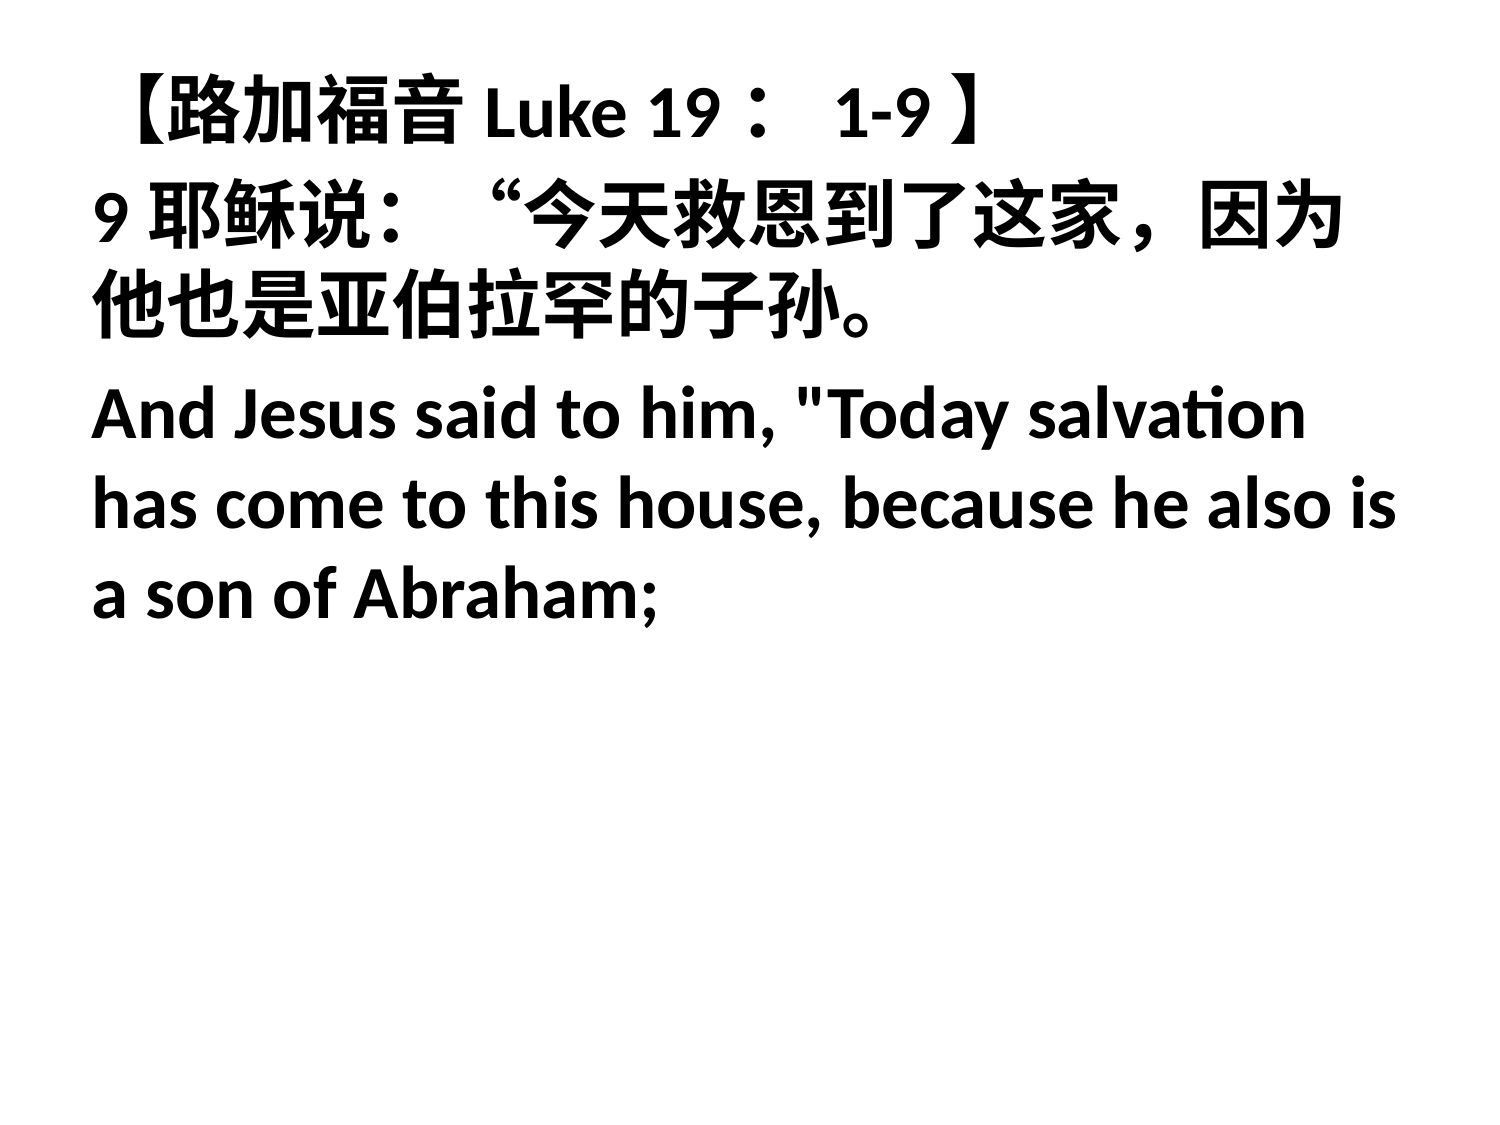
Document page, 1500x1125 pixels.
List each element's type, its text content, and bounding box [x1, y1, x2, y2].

subtitle 【路加福音Luke 19：1-9】 9耶稣说：“今天救恩到了这家，因为他也是亚伯拉罕的子孙。 And Jesus said to him, "Today salvation has come to this house, because he also is a son of Abraham; [76, 54, 1436, 1094]
